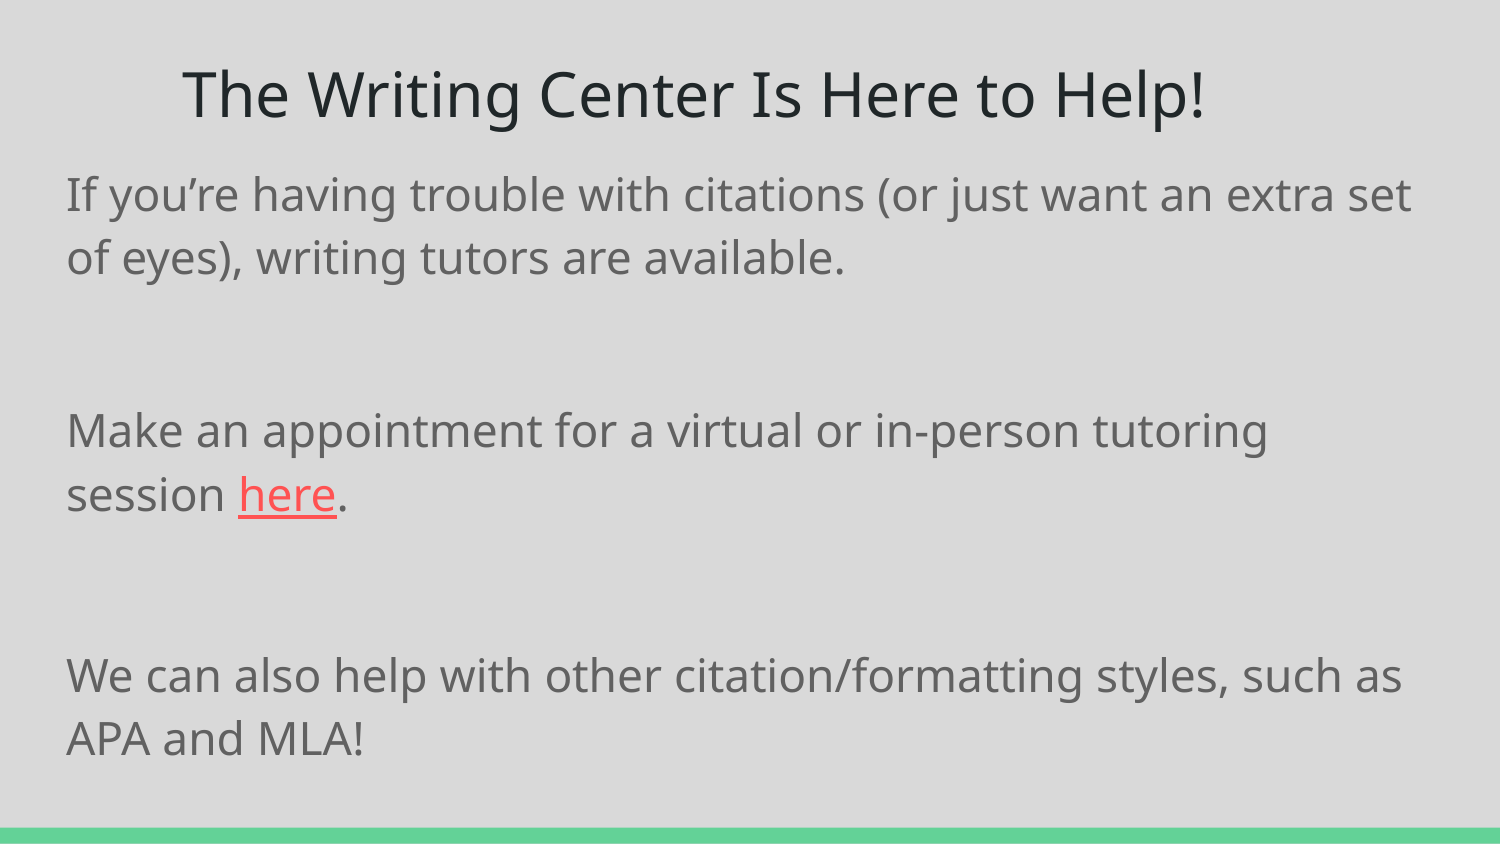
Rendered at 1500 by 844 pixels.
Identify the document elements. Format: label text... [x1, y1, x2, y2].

list If you’re having trouble with citations (or just want an extra set of eyes), writing tutors are available. Make an appointment for a virtual or in-person tutoring session here. We can also help with other citation/formatting styles, such as APA and MLA! [51, 141, 1449, 784]
title The Writing Center Is Here to Help! [158, 40, 1232, 135]
